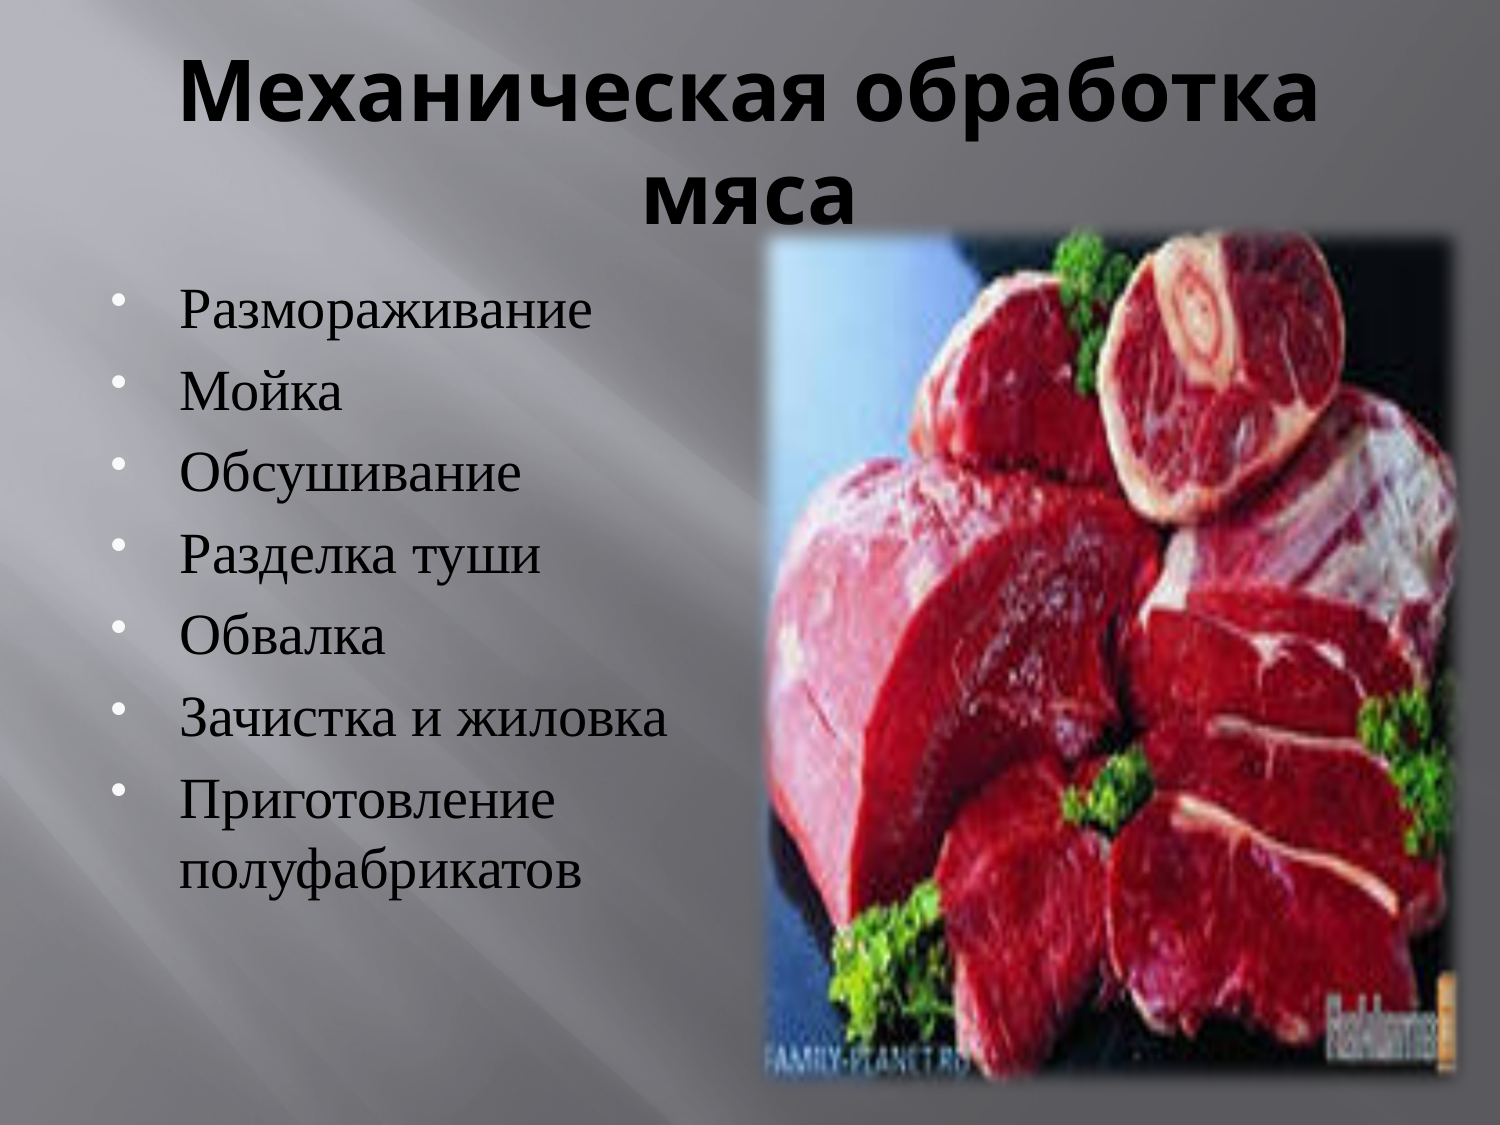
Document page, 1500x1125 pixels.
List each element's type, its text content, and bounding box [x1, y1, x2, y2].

list Размораживание Мойка Обсушивание Разделка туши Обвалка Зачистка и жиловка Приготовление полуфабрикатов [75, 262, 738, 1005]
title Механическая обработка мяса [75, 45, 1425, 233]
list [749, 219, 1471, 1095]
